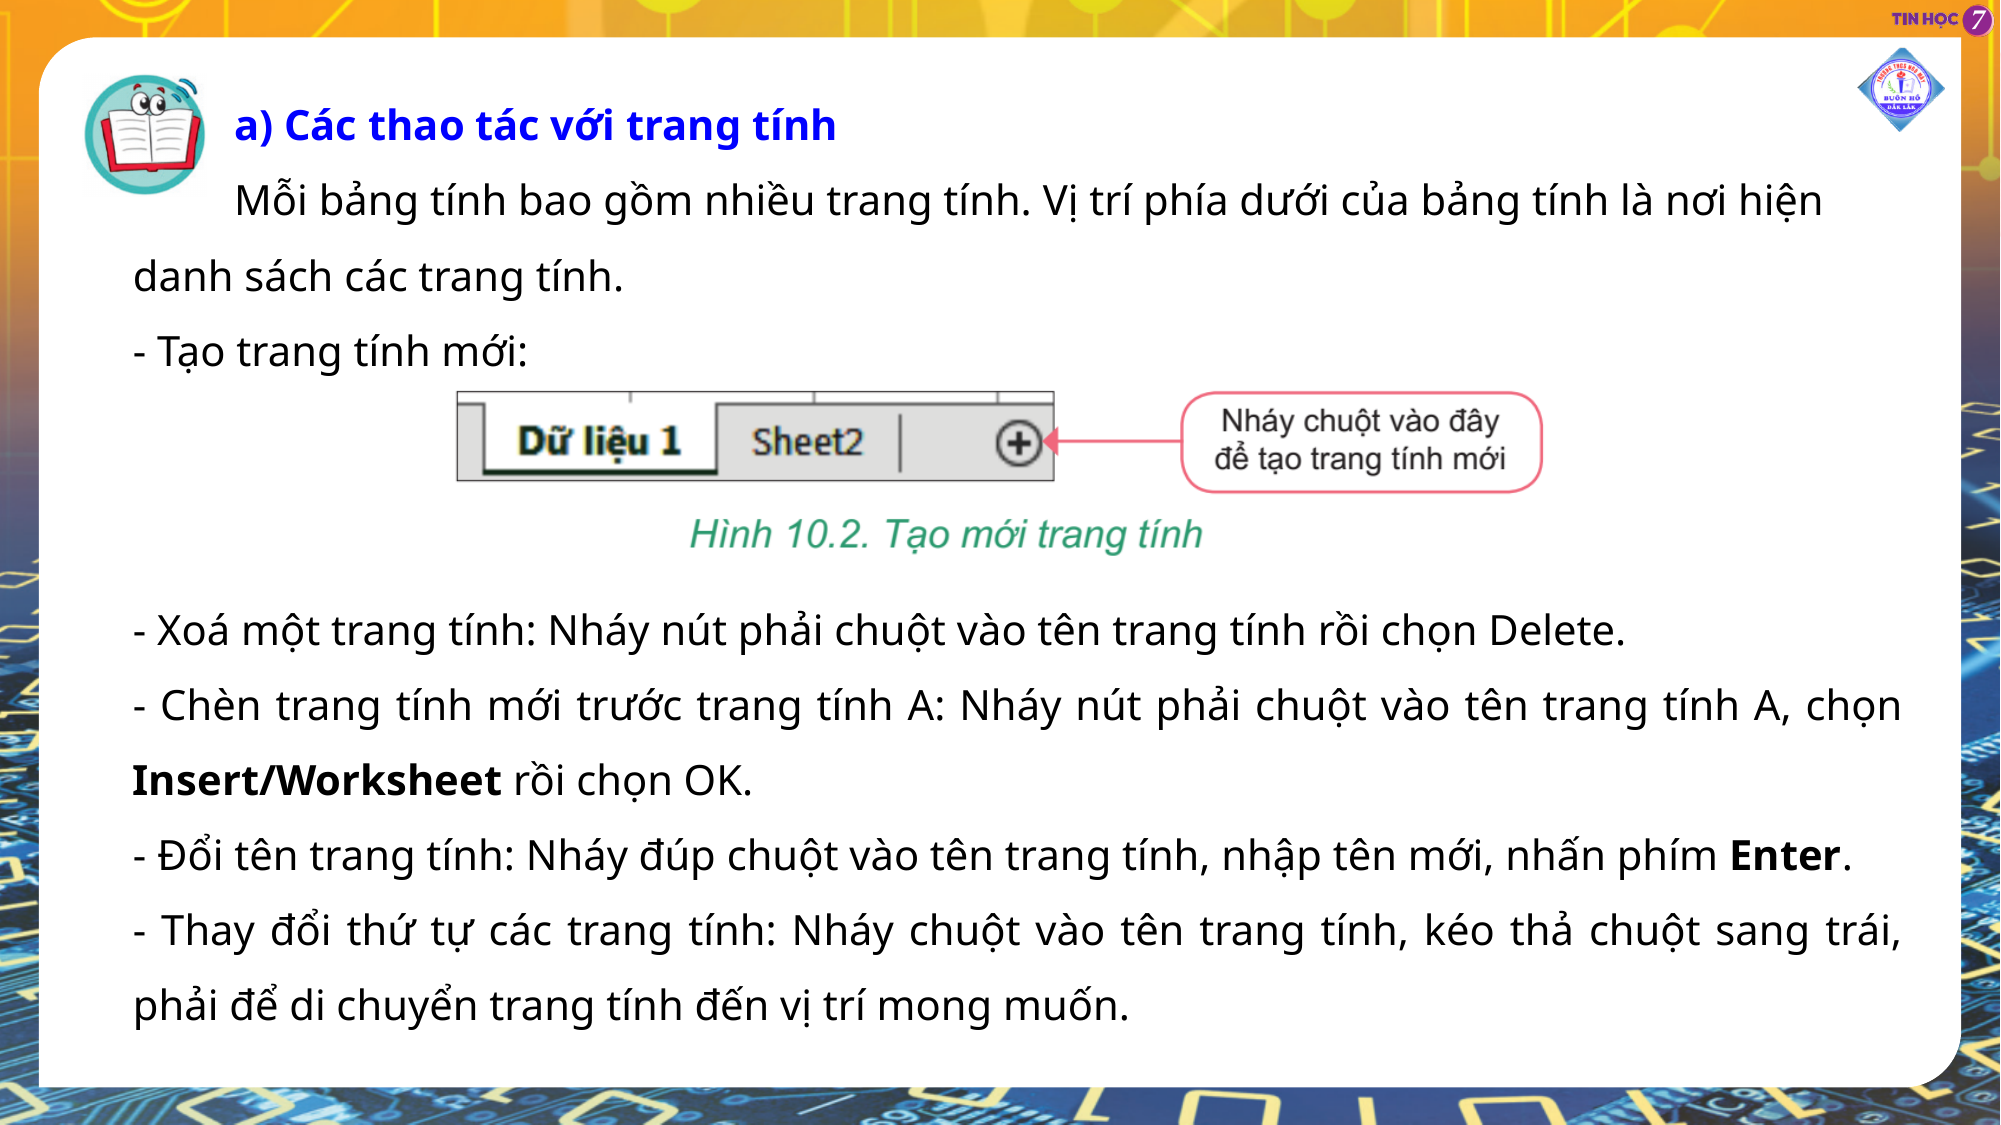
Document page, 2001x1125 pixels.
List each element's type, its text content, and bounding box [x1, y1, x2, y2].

text_box - Xoá một trang tính: Nháy nút phải chuột vào tên trang tính rồi chọn Delete. - Chèn trang tính mới trước trang tính A: Nháy nút phải chuột vào tên trang tính A, chọn Insert/Worksheet rồi chọn OK. - Đổi tên trang tính: Nháy đúp chuột vào tên trang tính, nhập tên mới, nhấn phím Enter. - Thay đổi thứ tự các trang tính: Nháy chuột vào tên trang tính, kéo thả chuột sang trái, phải để di chuyển trang tính đến vị trí mong muốn. [118, 571, 1918, 1037]
text_box Mỗi bảng tính bao gồm nhiều trang tính. Vị trí phía dưới của bảng tính là nơi hiện [219, 146, 1918, 232]
picture [0, 0, 2001, 1125]
text_box a) Các thao tác với trang tính [219, 71, 1905, 146]
text_box danh sách các trang tính. - Tạo trang tính mới: [118, 217, 1743, 382]
